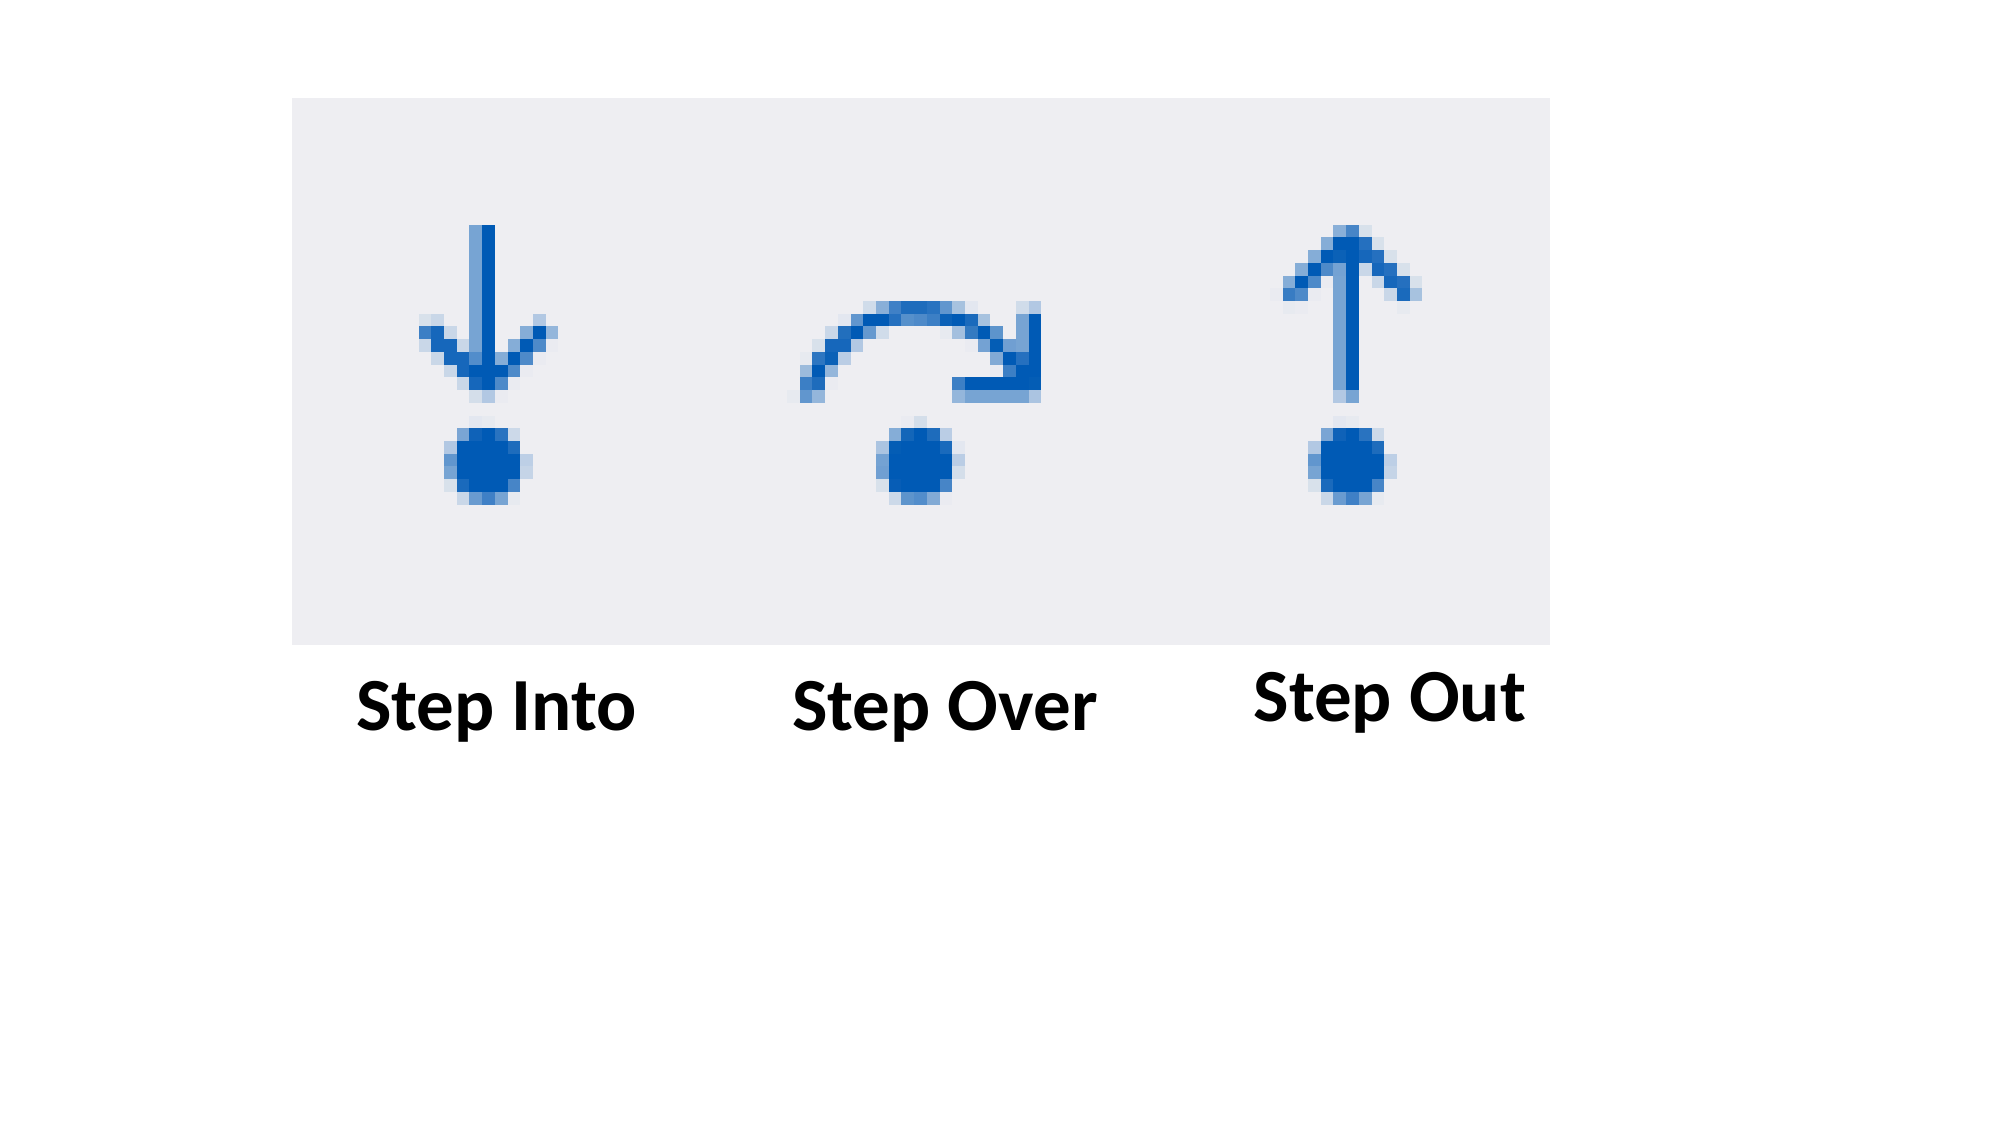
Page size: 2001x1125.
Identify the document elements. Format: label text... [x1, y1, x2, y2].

text_box Step Out [1239, 645, 1542, 744]
text_box Step Over [777, 648, 1114, 754]
picture [292, 98, 1550, 645]
text_box Step Into [341, 648, 652, 754]
